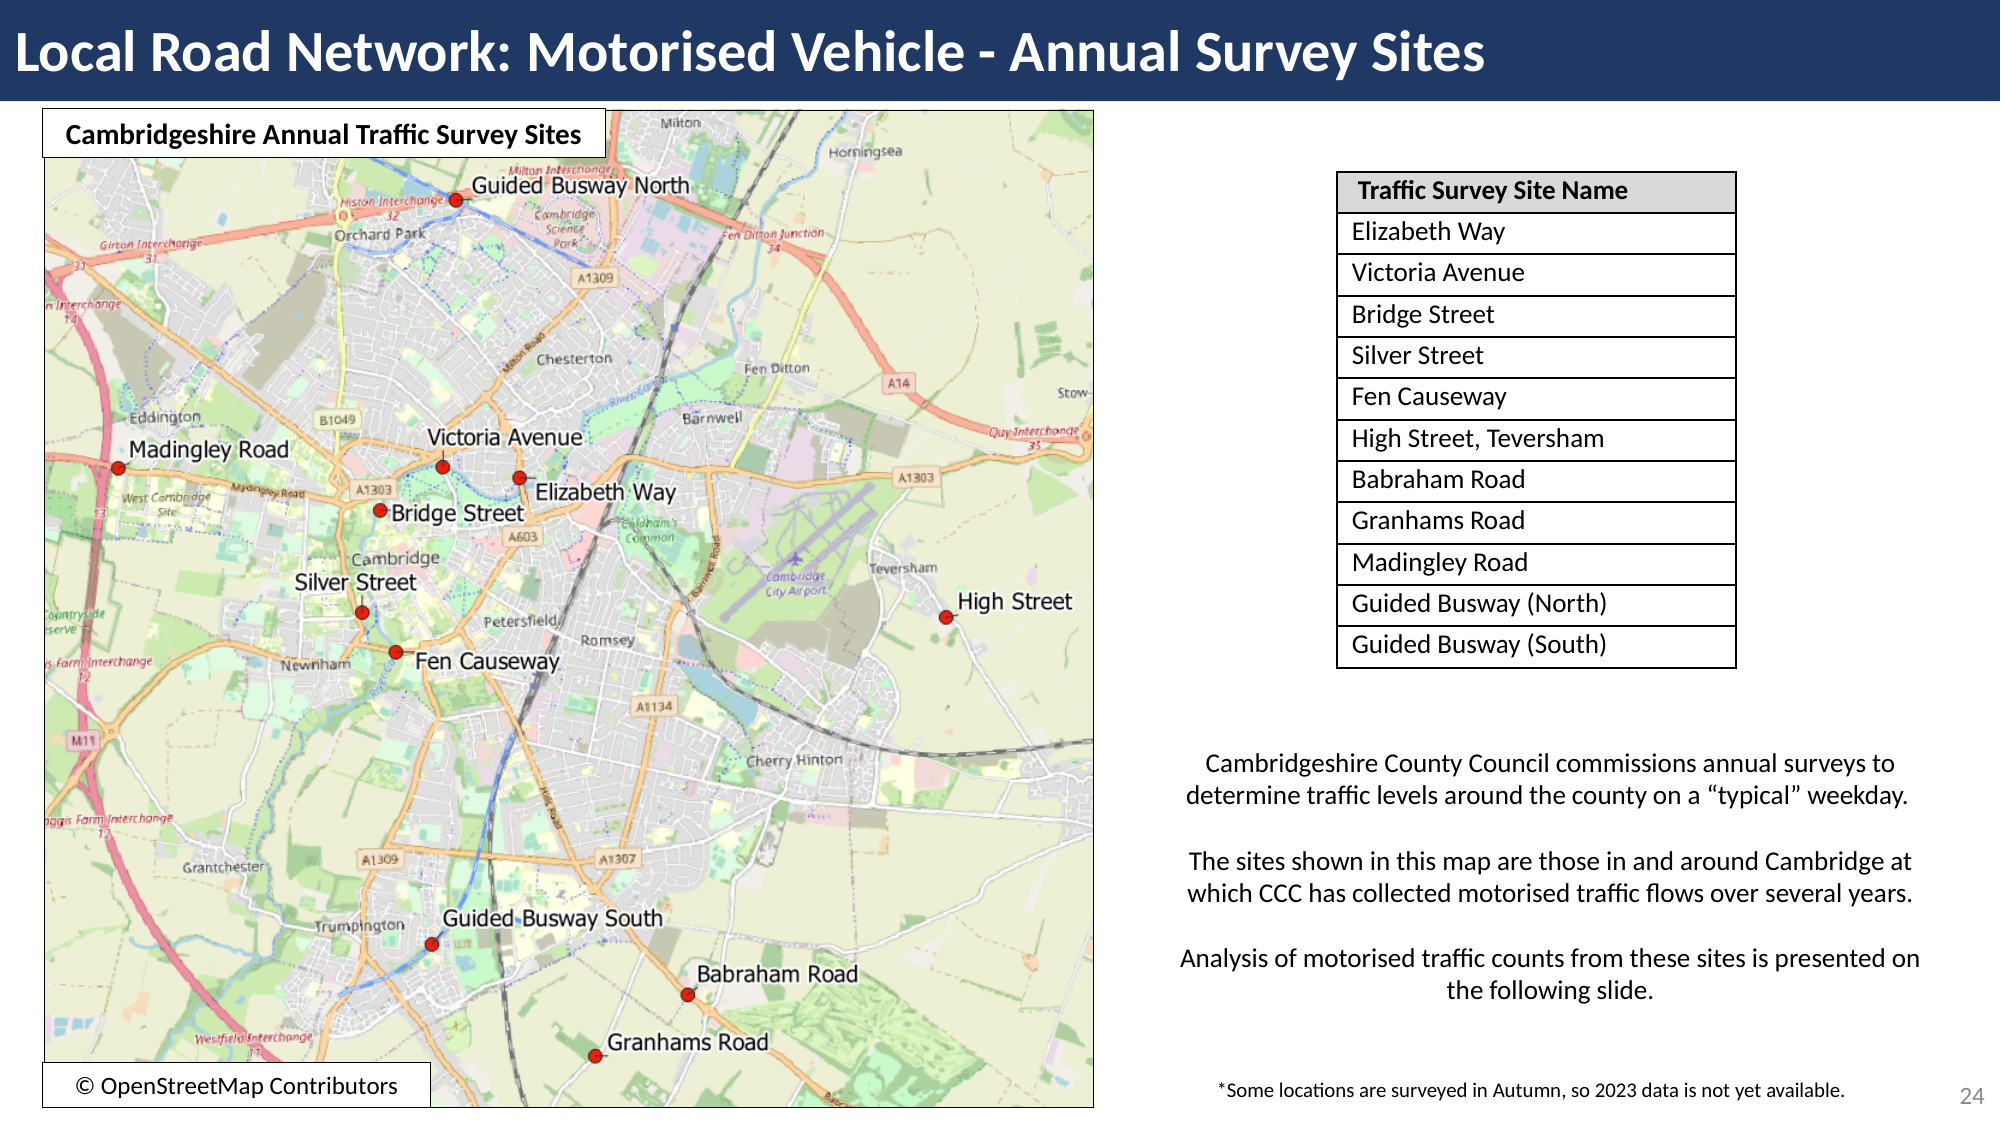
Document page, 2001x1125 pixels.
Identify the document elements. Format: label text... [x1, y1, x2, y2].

table_cell Guided Busway (North) [1338, 586, 1735, 625]
table_cell Fen Causeway​​ [1338, 379, 1735, 419]
table_cell Granhams Road [1338, 503, 1735, 543]
table_header Traffic Survey Site Name [1338, 173, 1735, 212]
table_cell Babraham Road [1338, 462, 1735, 501]
text_box *Some locations are surveyed in Autumn, so 2023 data is not yet available. [1201, 1068, 1956, 1109]
text_box Cambridgeshire County Council commissions annual surveys to determine traffic levels around the county on a “typical” weekday. The sites shown in this map are those in and around Cambridge at which CCC has collected motorised traffic flows over several years. Analysis of motorised traffic counts from these sites is presented on the following slide. [1145, 737, 1956, 1013]
slide_number 24 [1911, 1065, 2000, 1125]
table_cell High Street, Teversham [1338, 421, 1735, 460]
picture [44, 109, 1094, 1108]
table_cell Silver Street [1338, 338, 1735, 377]
title Local Road Network: Motorised Vehicle - Annual Survey Sites [0, 0, 2000, 102]
table_cell Madingley Road [1338, 545, 1735, 584]
table_cell Bridge Street [1338, 297, 1735, 336]
table_cell Guided Busway (South) [1338, 627, 1735, 667]
table_cell Elizabeth Way [1338, 214, 1735, 253]
table_cell Victoria Avenue​​ [1338, 255, 1735, 295]
